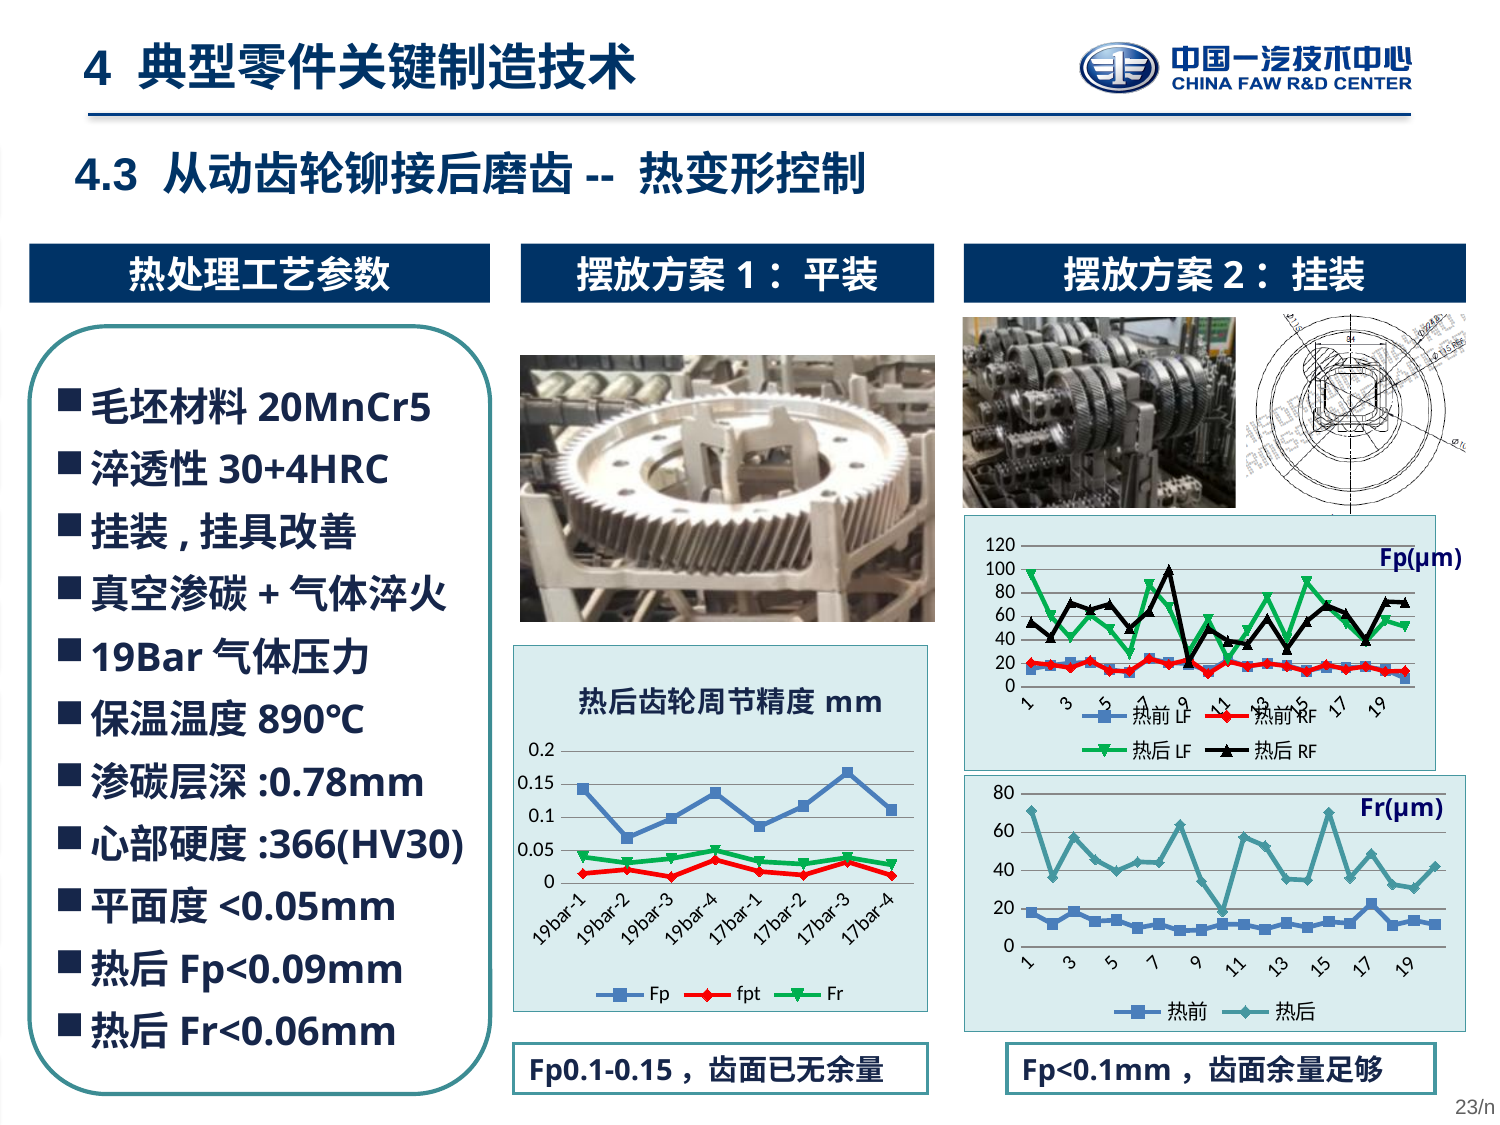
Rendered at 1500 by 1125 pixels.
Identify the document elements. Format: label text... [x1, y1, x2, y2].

picture [962, 317, 1236, 508]
chart [963, 514, 1467, 771]
picture [1079, 30, 1422, 101]
text_box 4.3 从动齿轮铆接后磨齿-- 热变形控制 [59, 137, 883, 208]
text_box Fp<0.1mm，齿面余量足够 [1006, 1043, 1436, 1094]
text_box 4 典型零件关键制造技术 [68, 27, 652, 103]
text_box 毛坯材料20MnCr5 淬透性30+4HRC 挂装,挂具改善 真空渗碳+气体淬火 19Bar气体压力 保温温度890℃ 渗碳层深:0.78mm 心部硬度:366(HV30) 平面度<0.05mm 热后Fp<0.09mm 热后Fr<0.06mm [27, 324, 493, 1097]
slide_number 23/n [1433, 1086, 1500, 1122]
picture [520, 355, 935, 622]
text_box Fp0.1-0.15，齿面已无余量 [513, 1043, 928, 1094]
text_box 热处理工艺参数 [27, 241, 492, 305]
chart [513, 644, 928, 1012]
text_box 摆放方案2：挂装 [962, 241, 1468, 305]
text_box 摆放方案1：平装 [519, 241, 936, 305]
chart [963, 774, 1467, 1033]
picture [1245, 314, 1466, 514]
